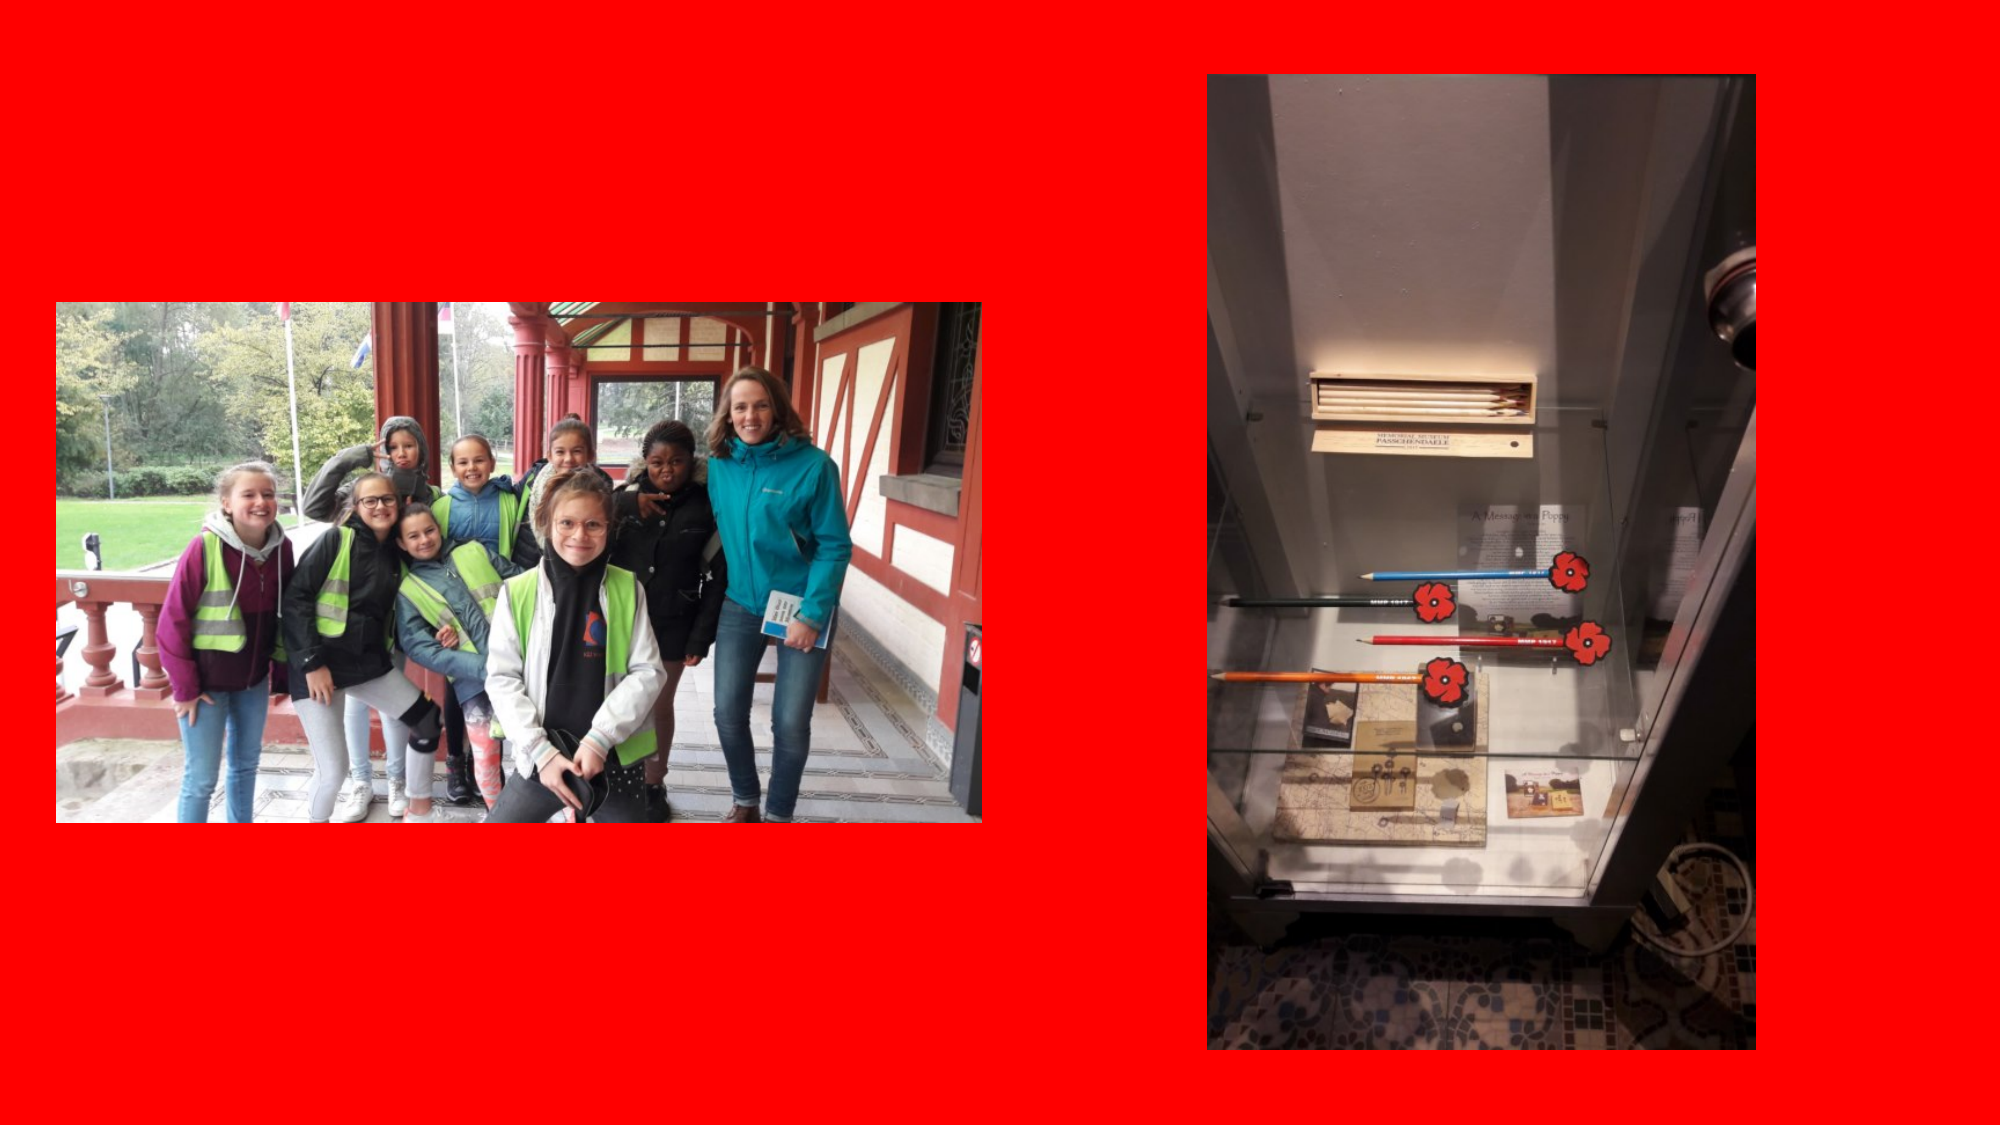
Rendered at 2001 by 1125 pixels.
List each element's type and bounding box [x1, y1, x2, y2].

picture [56, 302, 982, 823]
picture [1206, 74, 1756, 1050]
